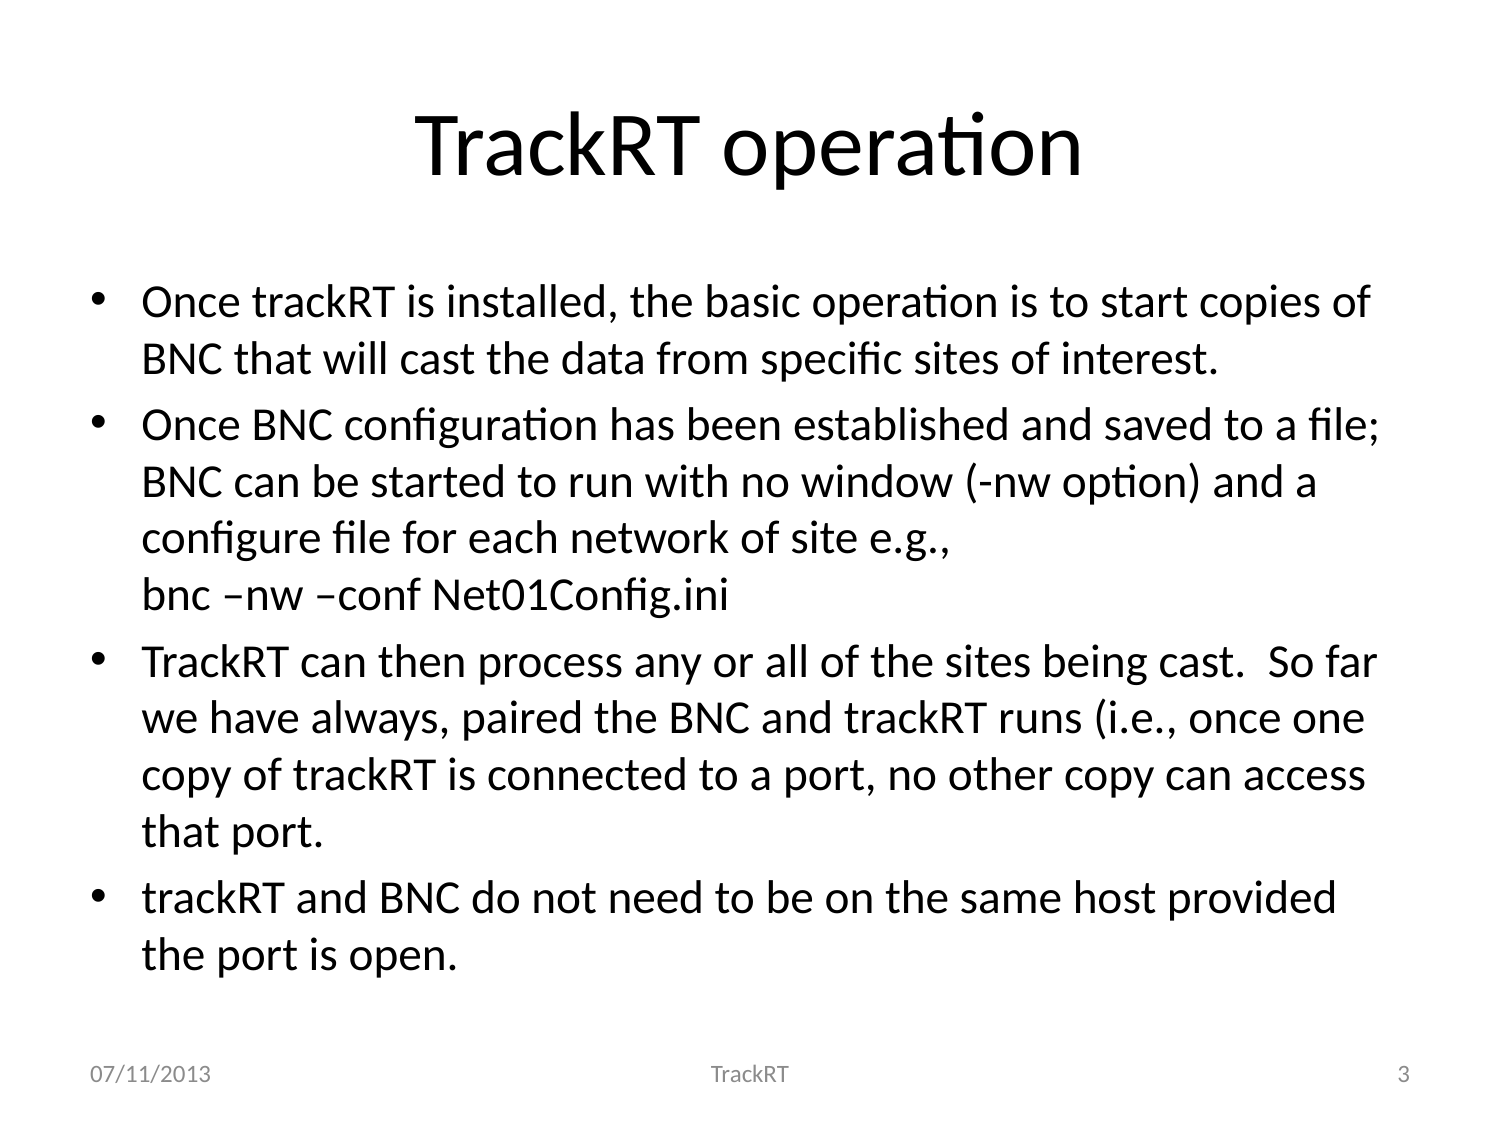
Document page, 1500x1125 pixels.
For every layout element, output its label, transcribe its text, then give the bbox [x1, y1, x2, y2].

list Once trackRT is installed, the basic operation is to start copies of BNC that will cast the data from specific sites of interest. Once BNC configuration has been established and saved to a file; BNC can be started to run with no window (-nw option) and a configure file for each network of site e.g., bnc –nw –conf Net01Config.ini TrackRT can then process any or all of the sites being cast. So far we have always, paired the BNC and trackRT runs (i.e., once one copy of trackRT is connected to a port, no other copy can access that port. trackRT and BNC do not need to be on the same host provided the port is open. [75, 262, 1425, 1005]
slide_number 3 [1074, 1042, 1425, 1103]
footer TrackRT [512, 1042, 988, 1103]
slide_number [75, 1042, 425, 1103]
title TrackRT operation [75, 45, 1425, 233]
